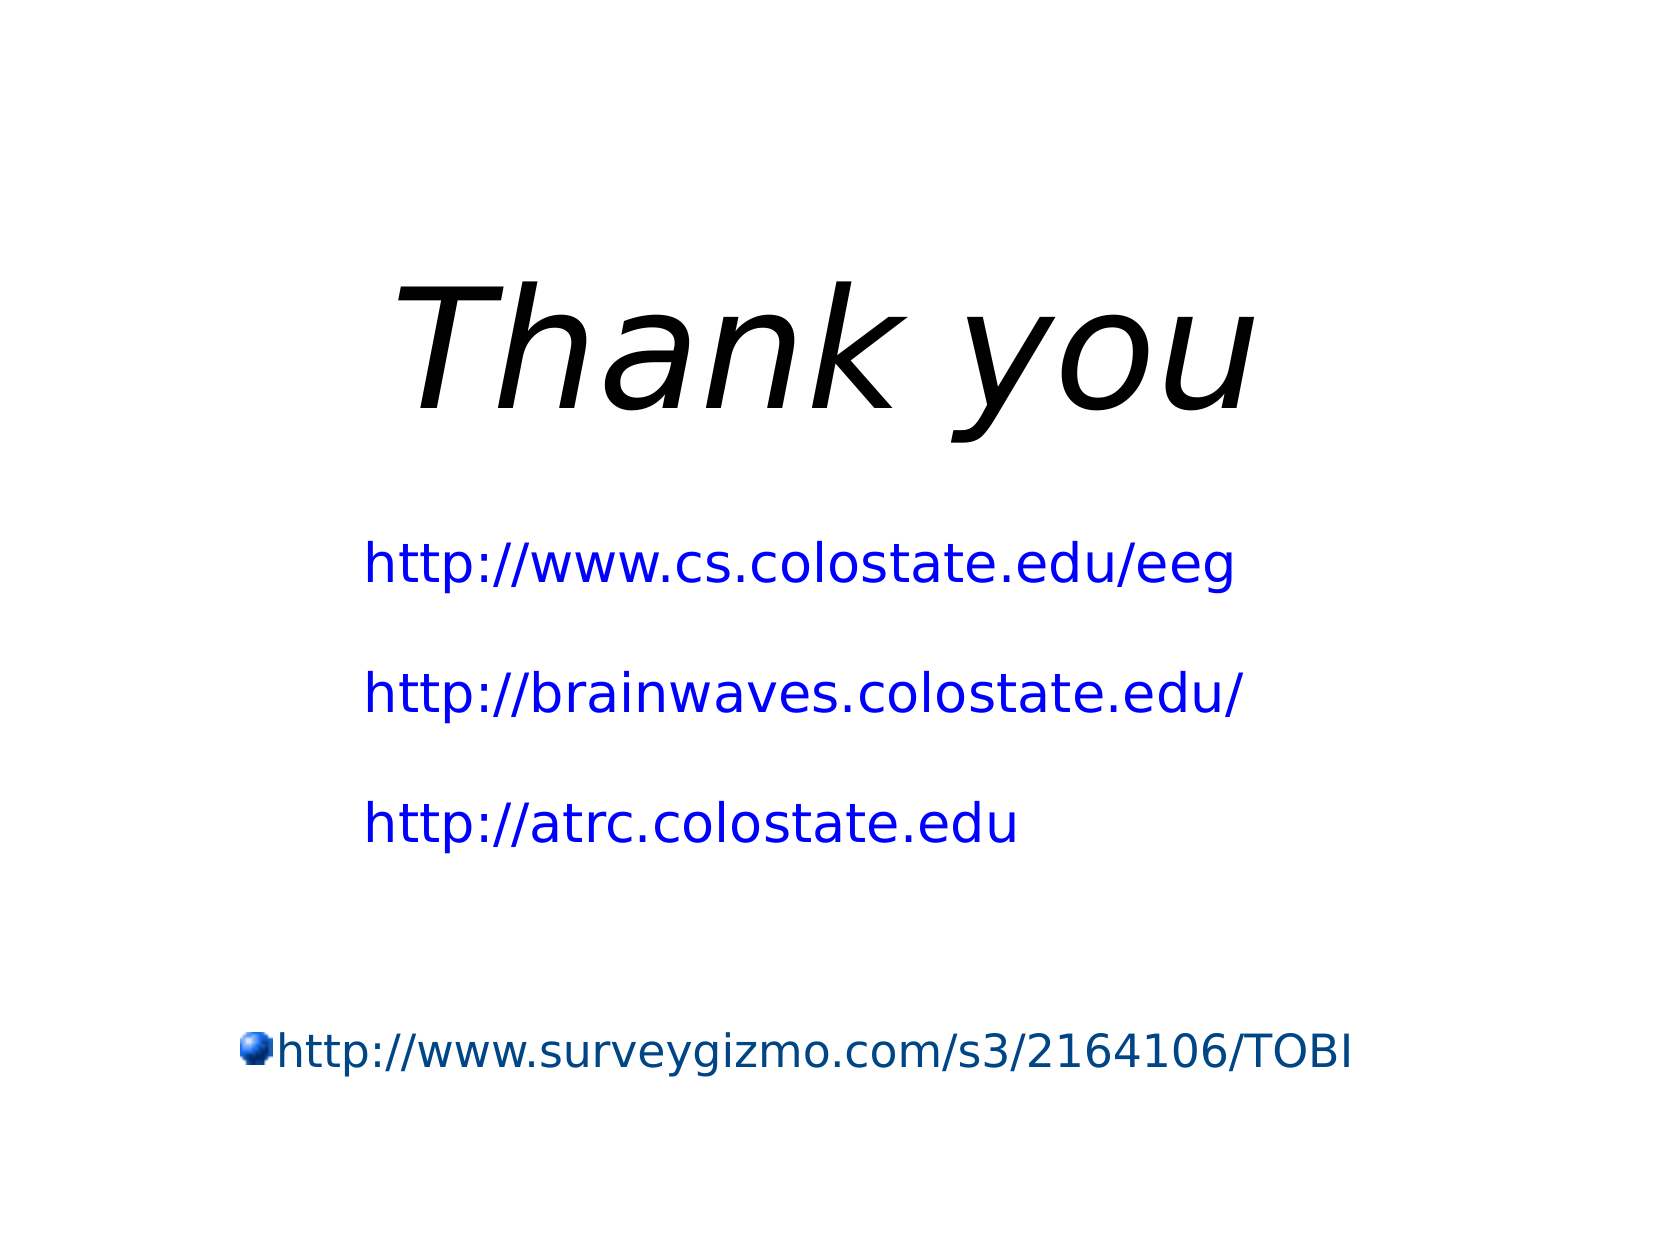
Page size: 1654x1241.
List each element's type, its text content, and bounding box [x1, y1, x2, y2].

text_box http://www.cs.colostate.edu/eeg http://brainwaves.colostate.edu/ http://atrc.colostate.edu [348, 521, 1338, 854]
picture [240, 1032, 273, 1065]
text_box Thank you [0, 234, 1654, 445]
text_box http://www.surveygizmo.com/s3/2164106/TOBI [190, 1013, 1487, 1083]
